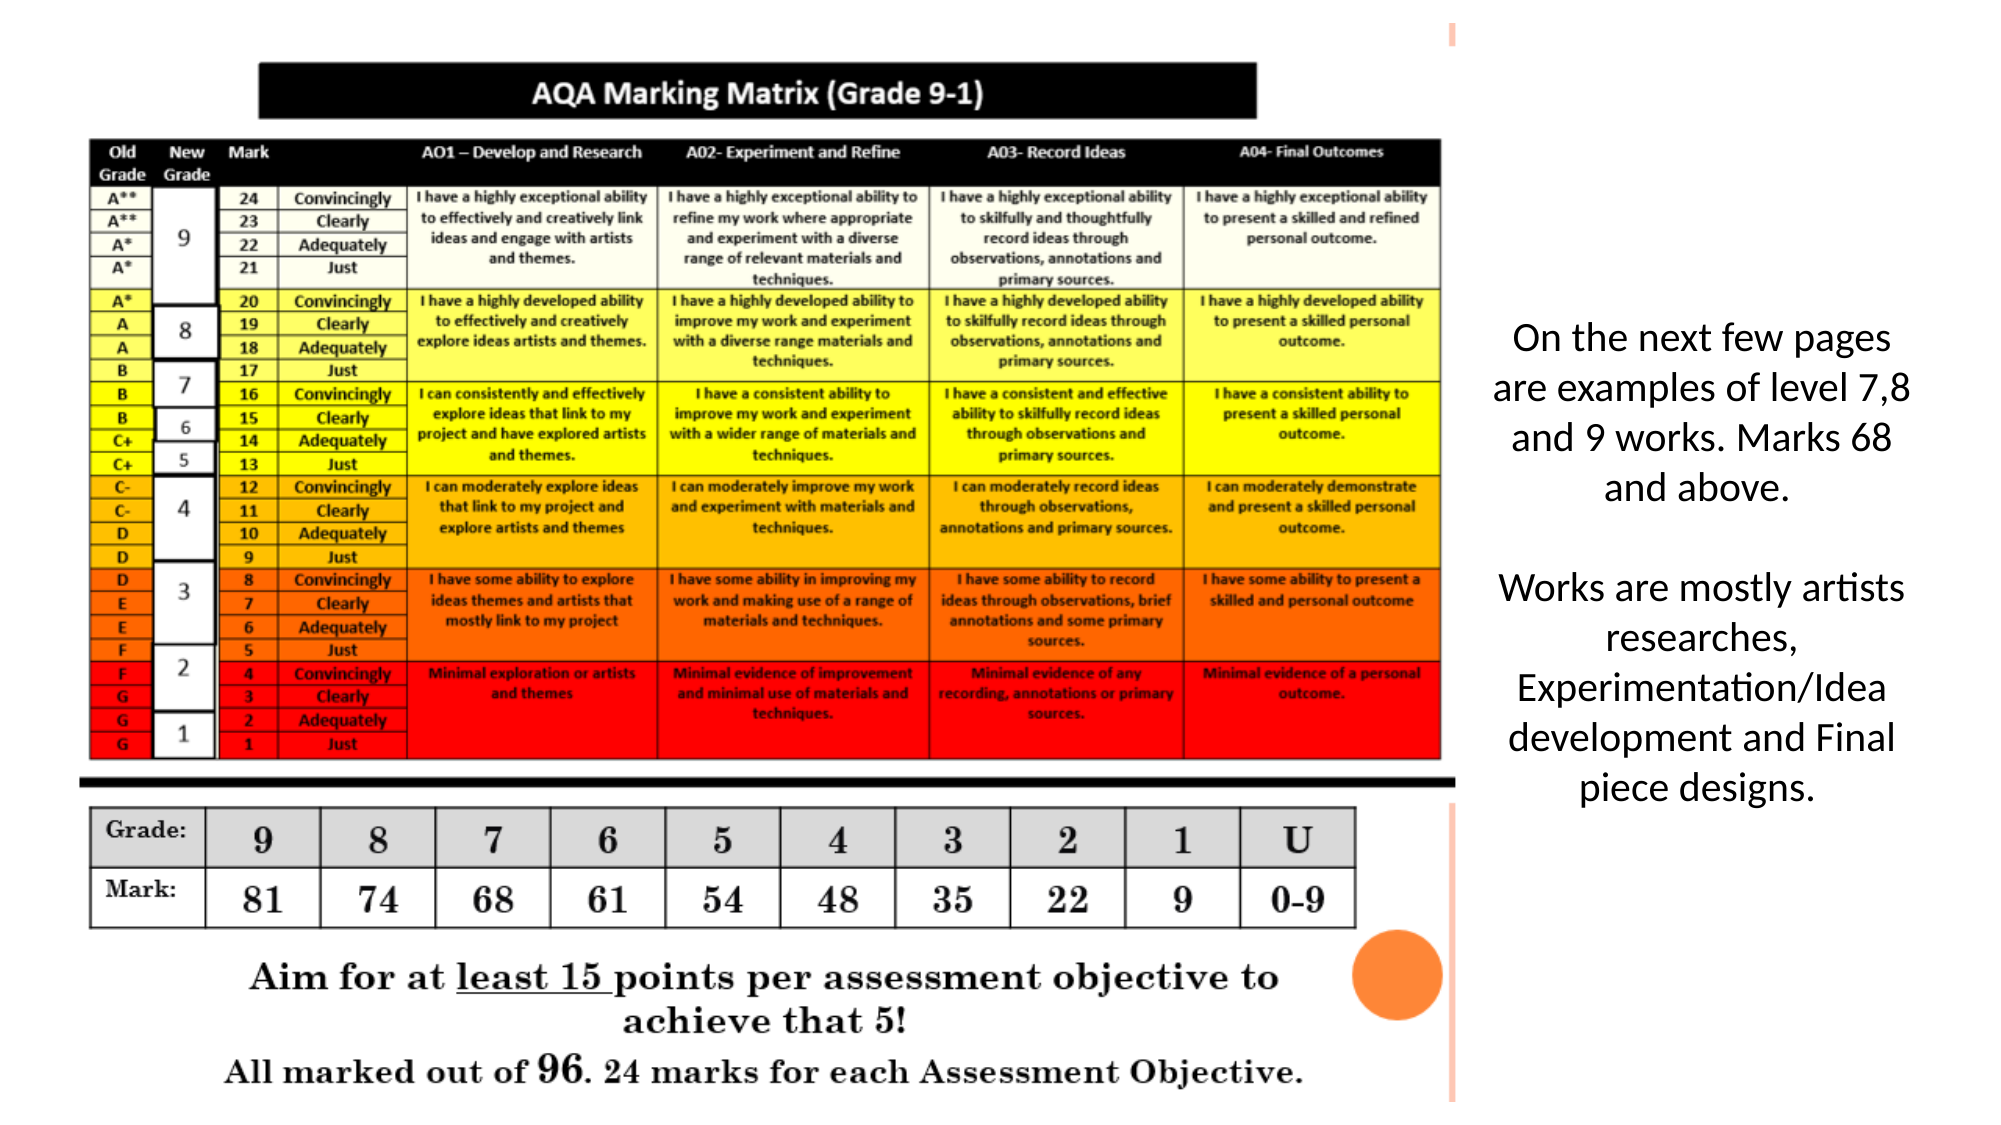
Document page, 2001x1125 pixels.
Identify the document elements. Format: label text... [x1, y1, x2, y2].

text_box On the next few pages are examples of level 7,8 and 9 works. Marks 68 and above. Works are mostly artists researches, Experimentation/Idea development and Final piece designs. [1468, 302, 1936, 818]
picture [61, 23, 1465, 1102]
